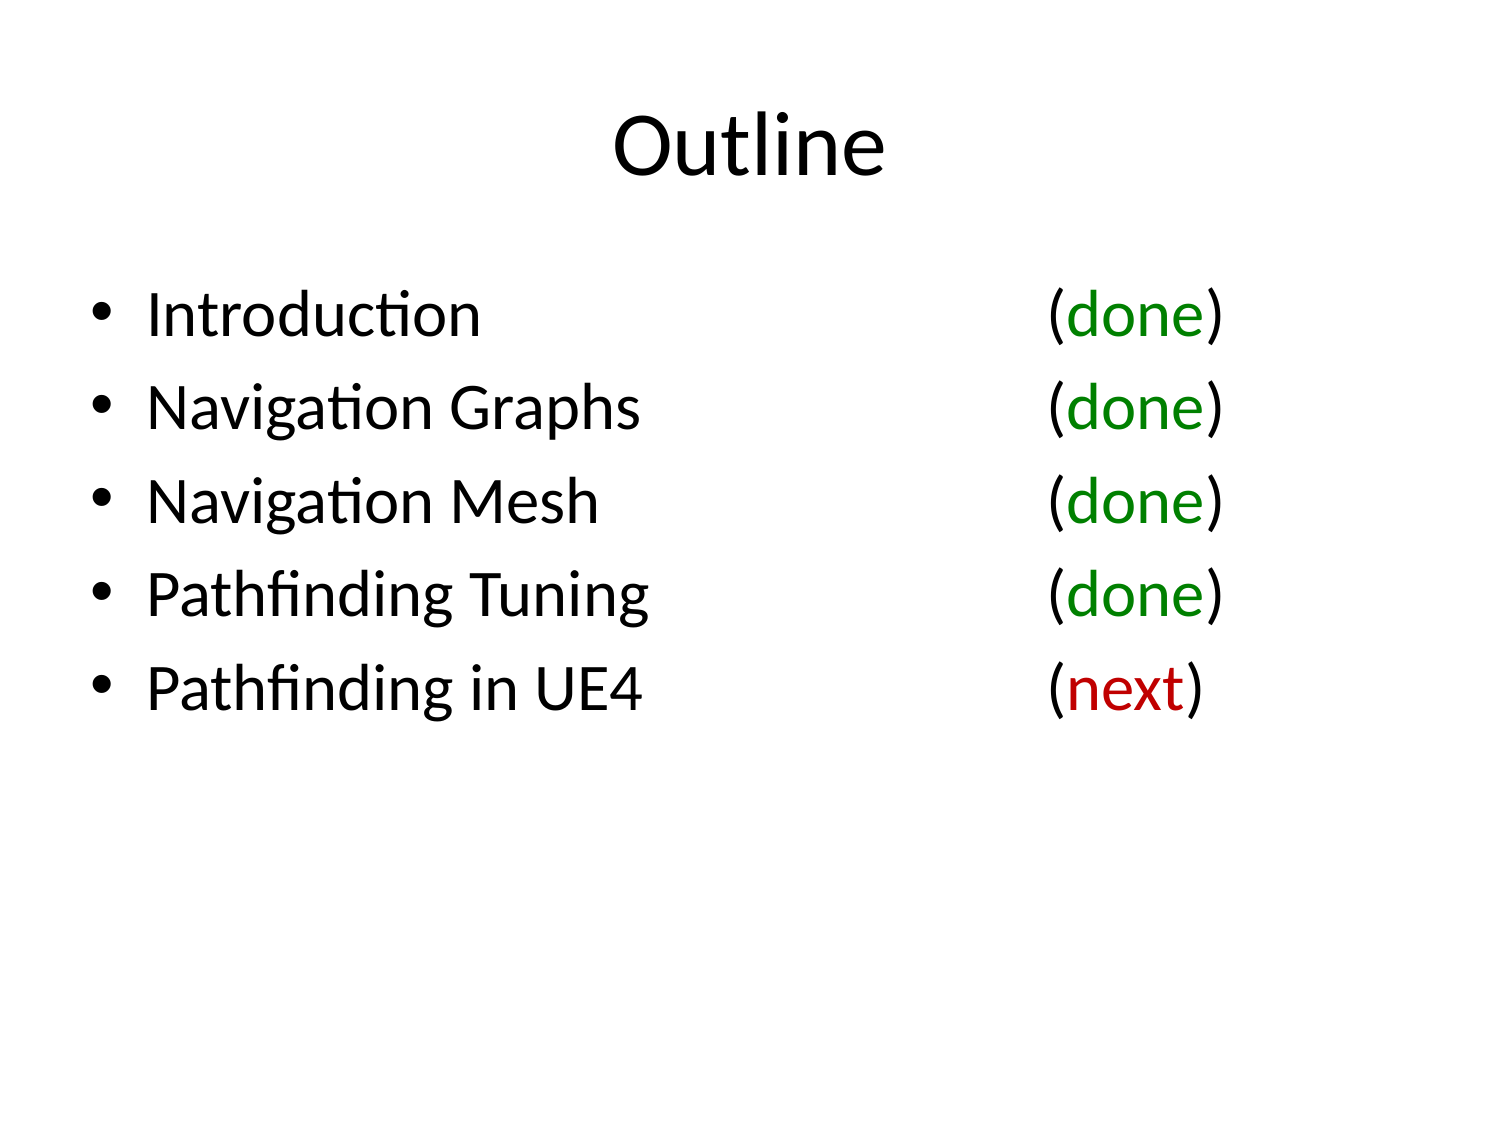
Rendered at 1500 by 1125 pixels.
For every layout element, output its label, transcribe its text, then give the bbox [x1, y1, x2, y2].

list Introduction (done) Navigation Graphs (done) Navigation Mesh (done) Pathfinding Tuning (done) Pathfinding in UE4 (next) [75, 262, 1425, 1005]
title Outline [75, 45, 1425, 233]
